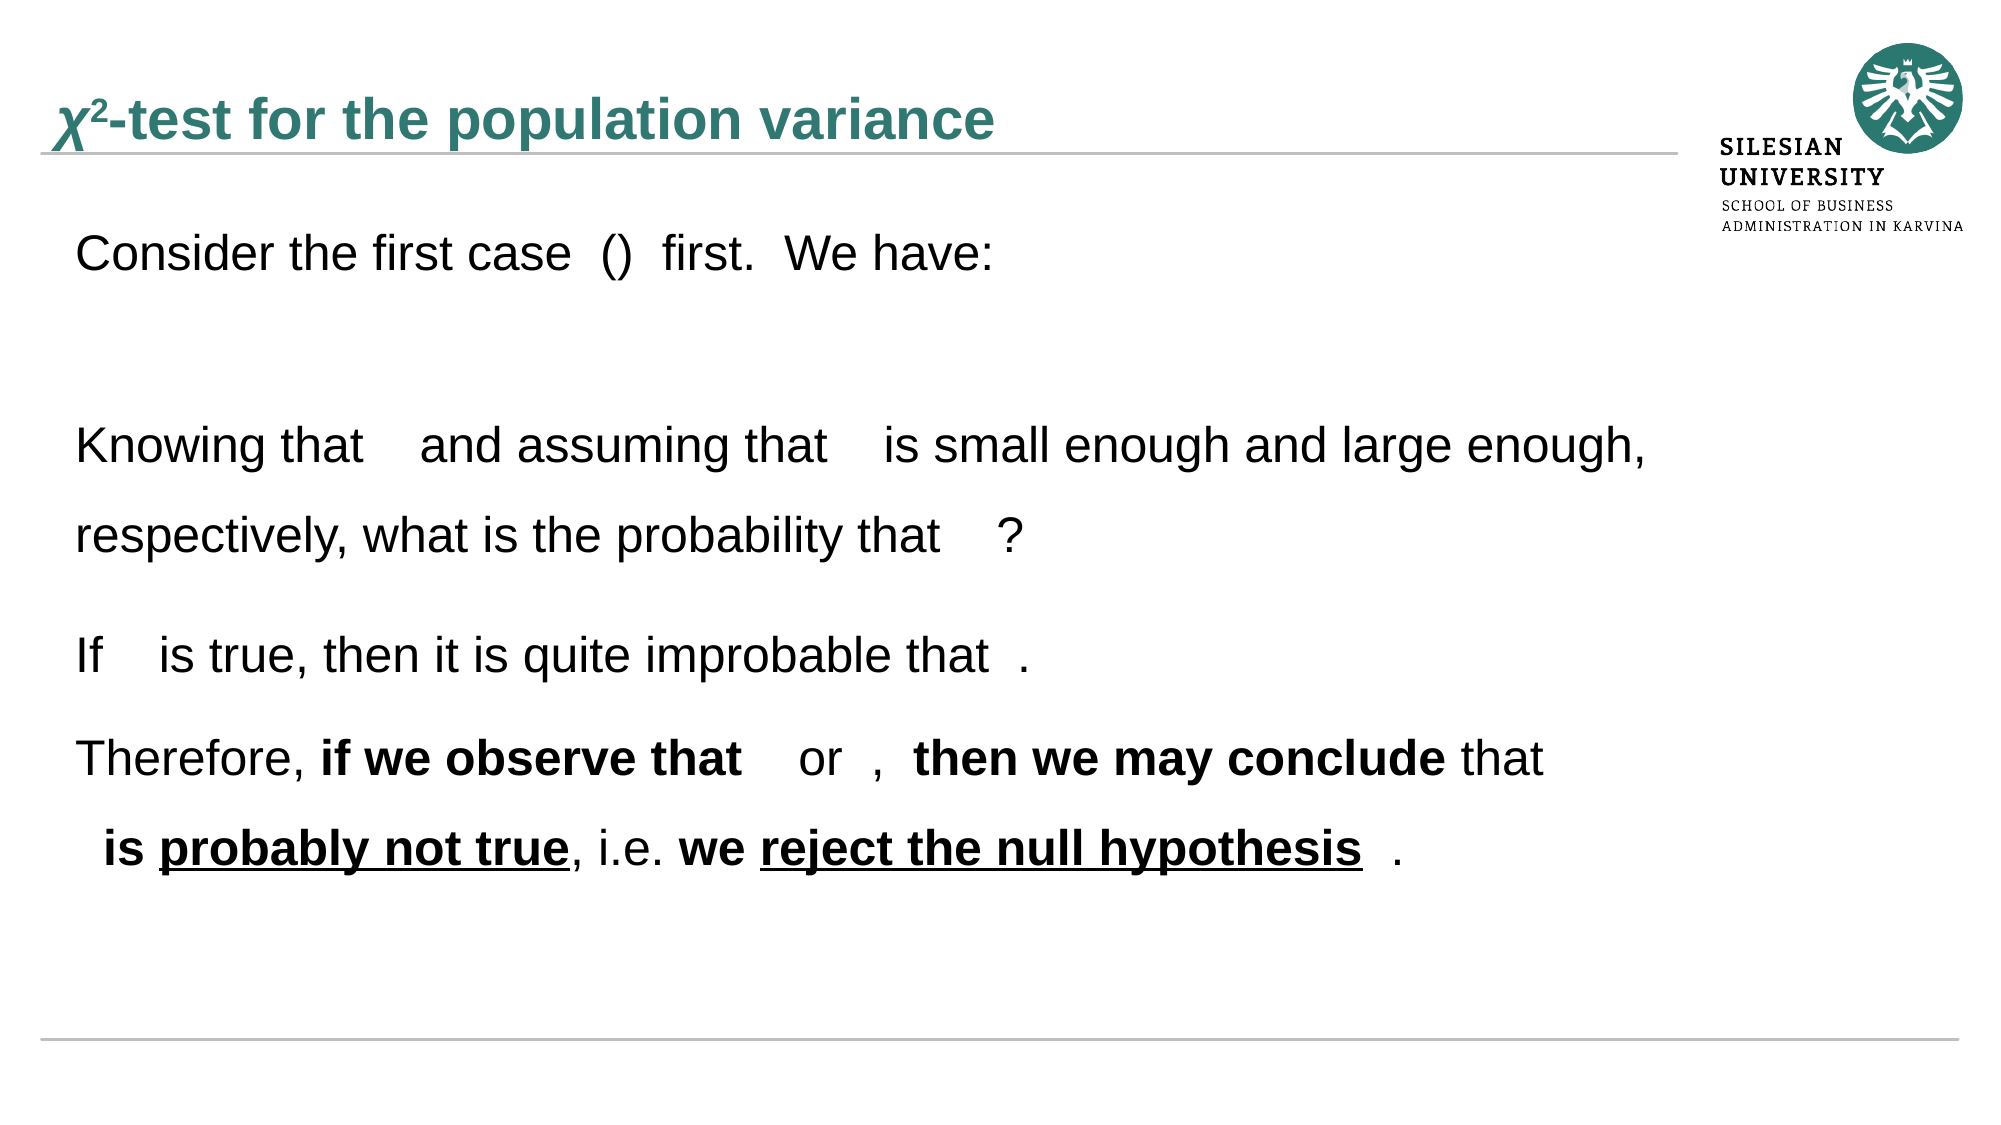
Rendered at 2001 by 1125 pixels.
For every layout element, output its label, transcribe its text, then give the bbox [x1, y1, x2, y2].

title χ2-test for the population variance [41, 73, 1636, 150]
picture [1720, 43, 1963, 231]
